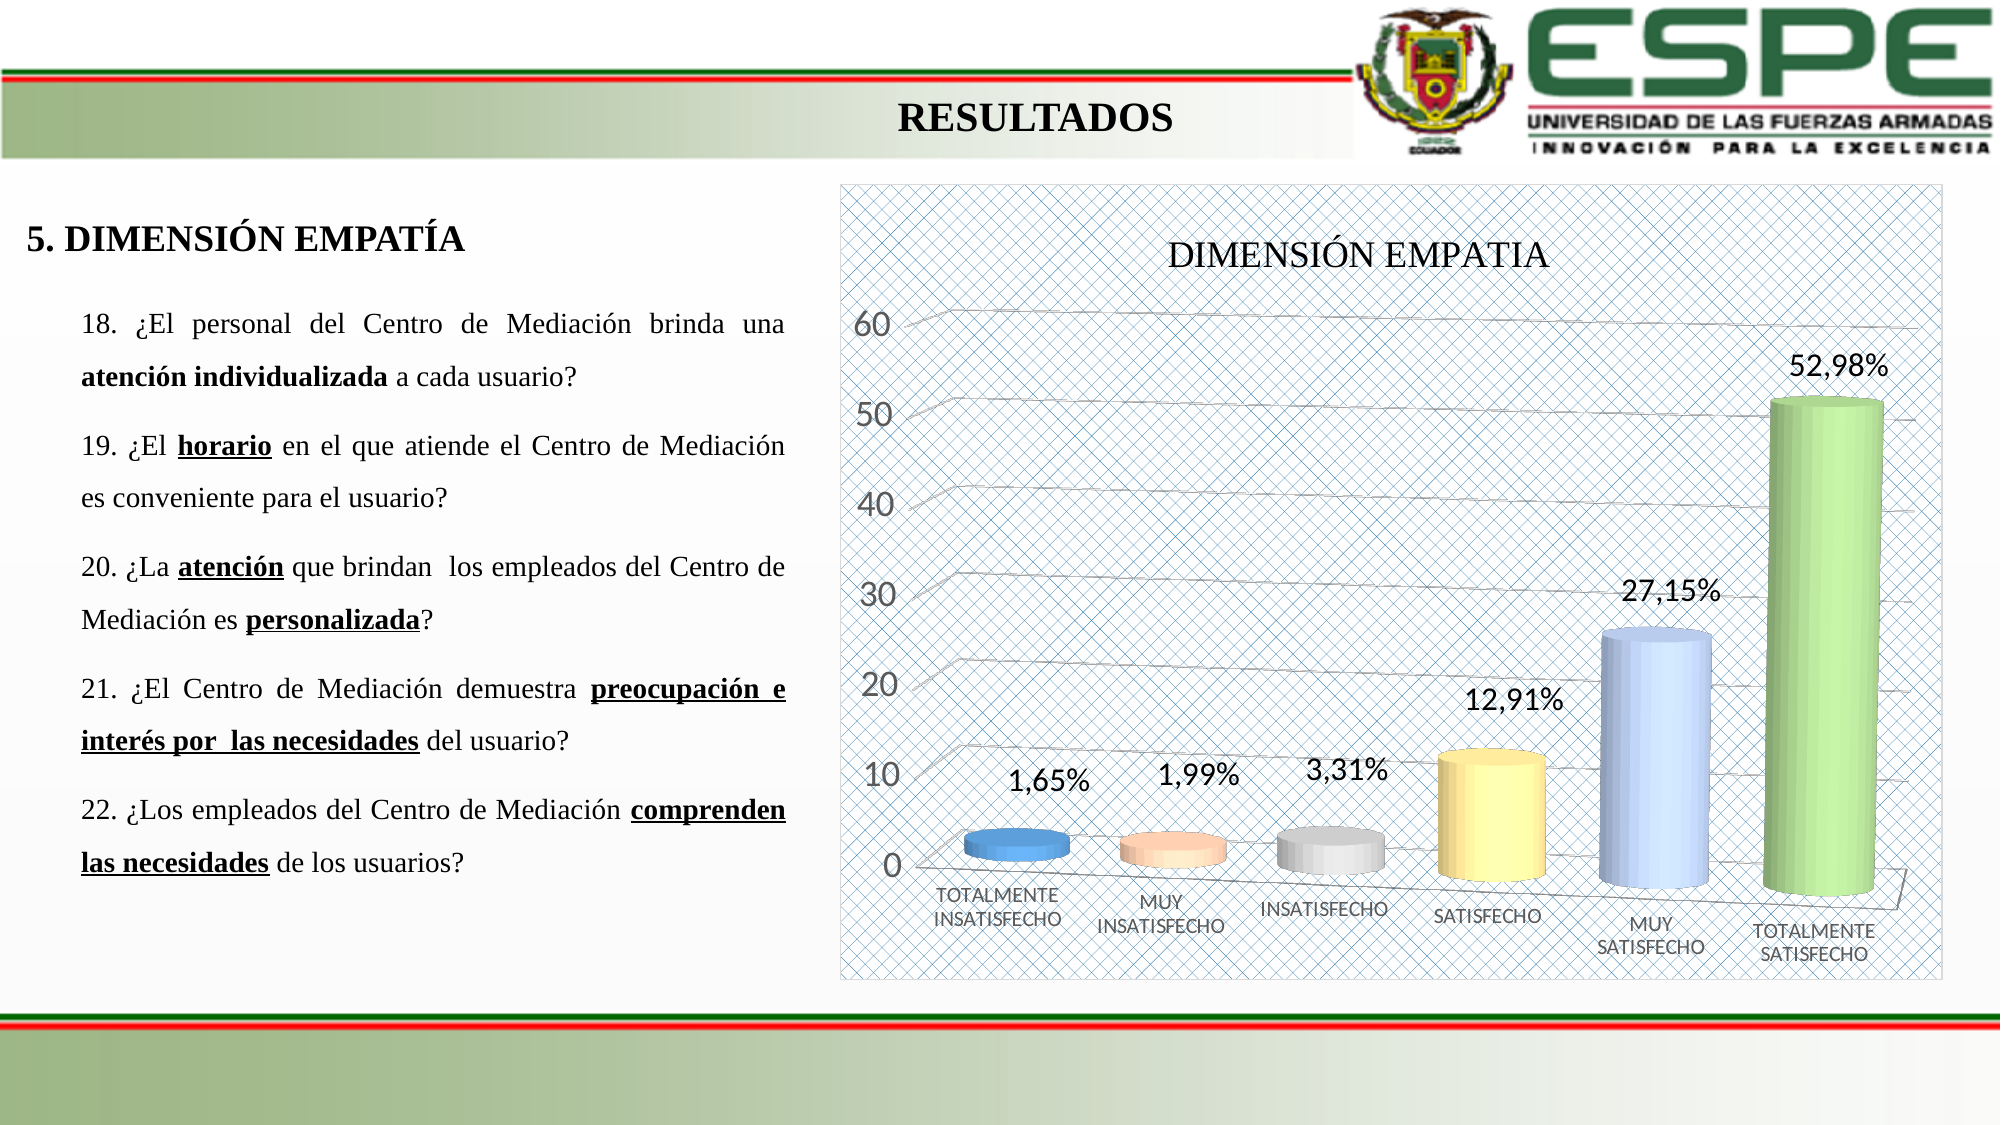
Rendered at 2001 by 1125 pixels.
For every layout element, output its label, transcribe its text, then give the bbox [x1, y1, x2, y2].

text_box 5. DIMENSIÓN EMPATÍA [11, 166, 481, 267]
picture [0, 1010, 2000, 1125]
picture [0, 0, 2000, 166]
chart [839, 183, 1943, 981]
text_box 18. ¿El personal del Centro de Mediación brinda una atención individualizada a cada usuario? 19. ¿El horario en el que atiende el Centro de Mediación es conveniente para el usuario? 20. ¿La atención que brindan los empleados del Centro de Mediación es personalizada? 21. ¿El Centro de Mediación demuestra preocupación e interés por las necesidades del usuario? 22. ¿Los empleados del Centro de Mediación comprenden las necesidades de los usuarios? [28, 279, 801, 886]
